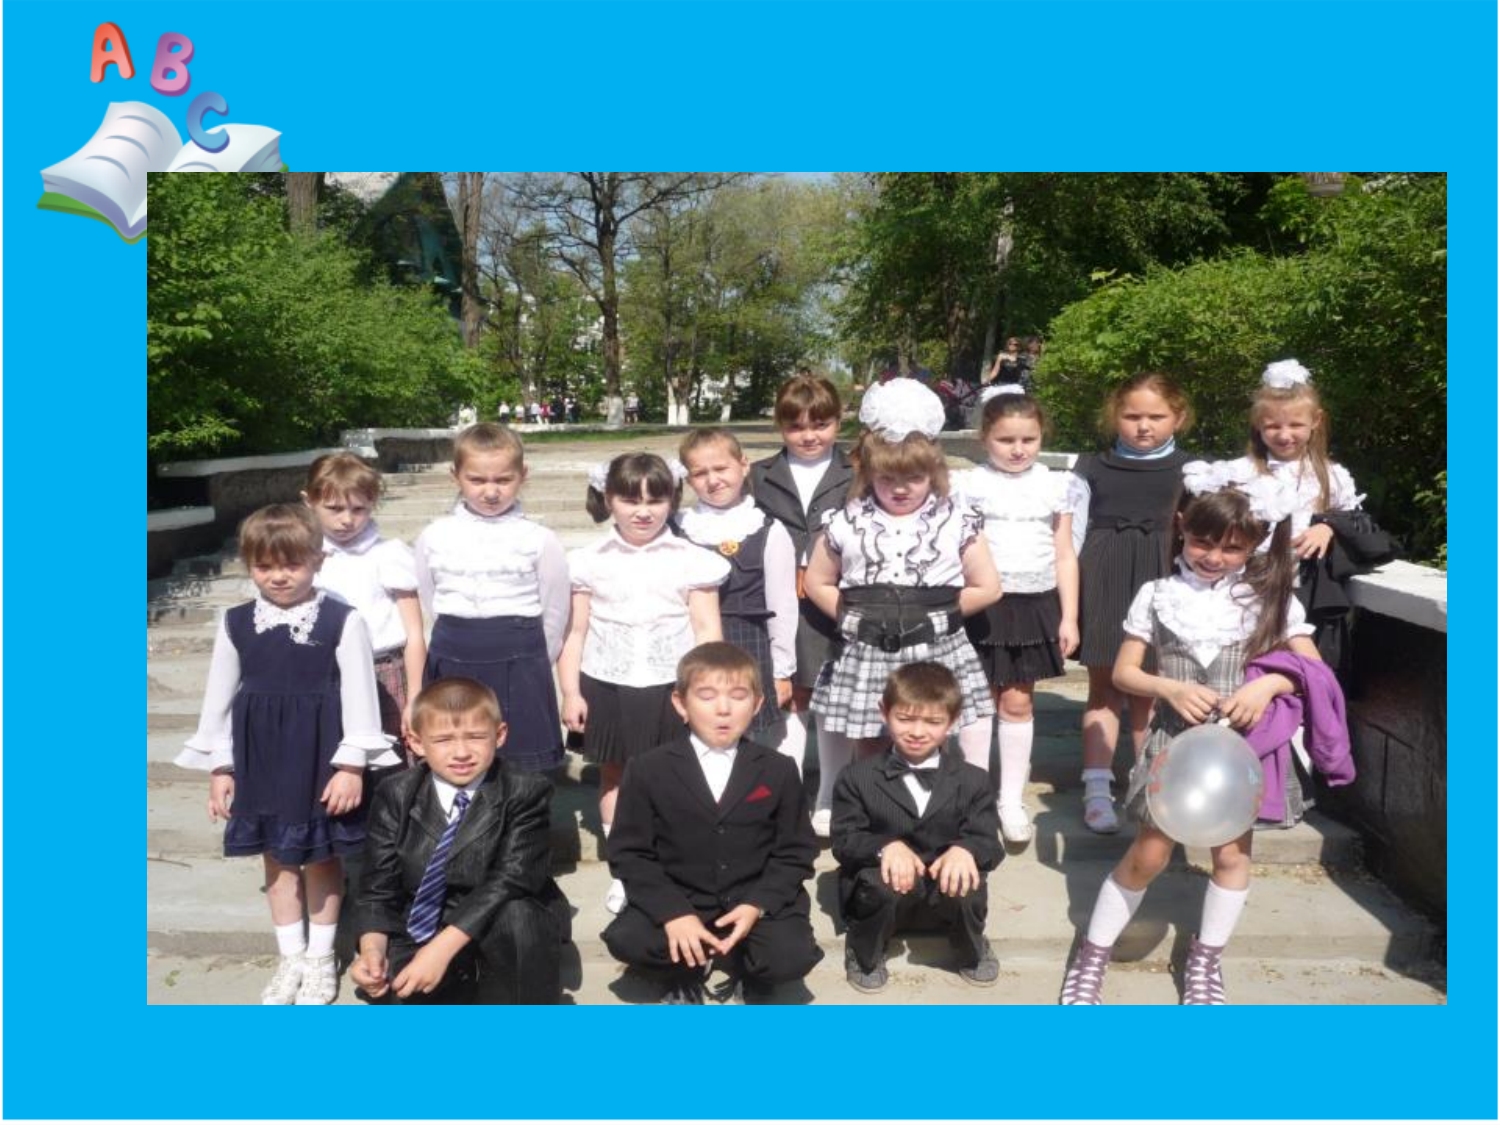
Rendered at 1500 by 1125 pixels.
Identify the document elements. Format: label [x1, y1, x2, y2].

list [147, 172, 1448, 1006]
picture [150, 32, 194, 96]
picture [90, 22, 135, 82]
picture [37, 92, 288, 245]
picture [0, 0, 1500, 1125]
